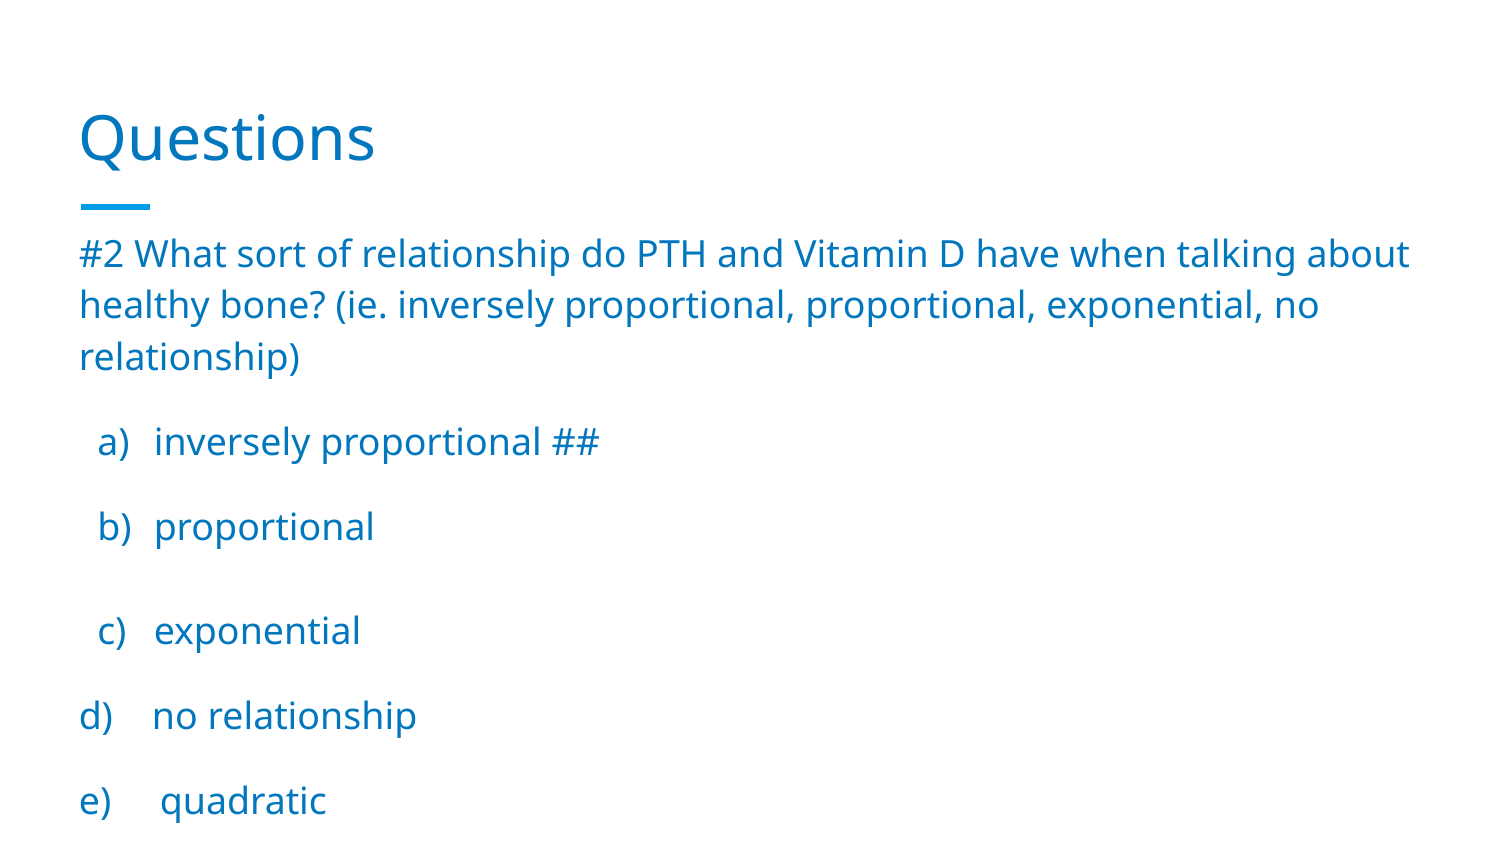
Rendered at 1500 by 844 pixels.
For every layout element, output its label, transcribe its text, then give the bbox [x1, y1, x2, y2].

title Questions [63, 75, 1437, 188]
list #2 What sort of relationship do PTH and Vitamin D have when talking about healthy bone? (ie. inversely proportional, proportional, exponential, no relationship) inversely proportional ## proportional exponential d) no relationship e) quadratic [63, 207, 1473, 773]
